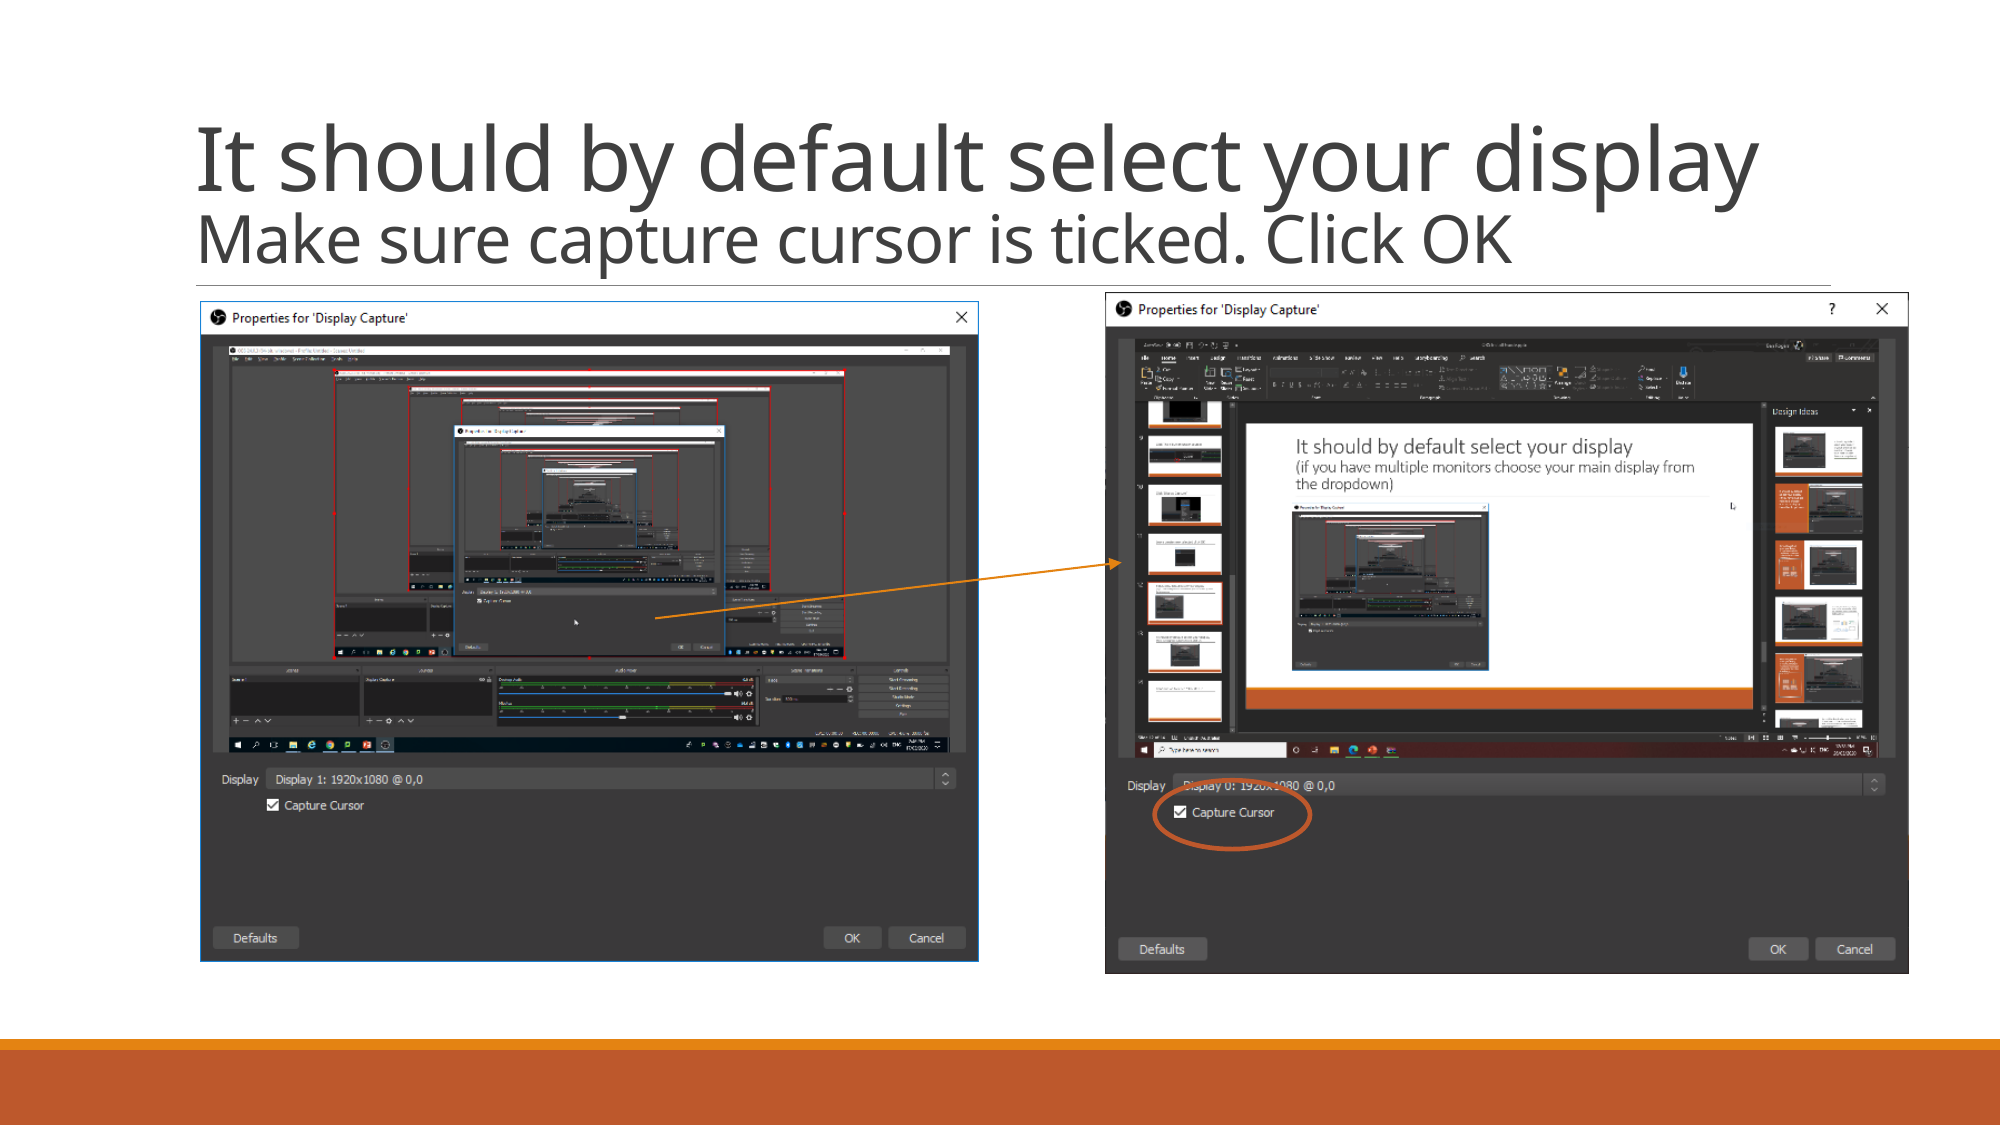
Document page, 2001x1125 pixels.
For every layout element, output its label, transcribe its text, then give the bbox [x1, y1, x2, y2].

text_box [654, 561, 1123, 619]
picture [1104, 291, 1910, 975]
title It should by default select your display Make sure capture cursor is ticked. Click OK [180, 47, 1830, 285]
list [199, 300, 980, 962]
